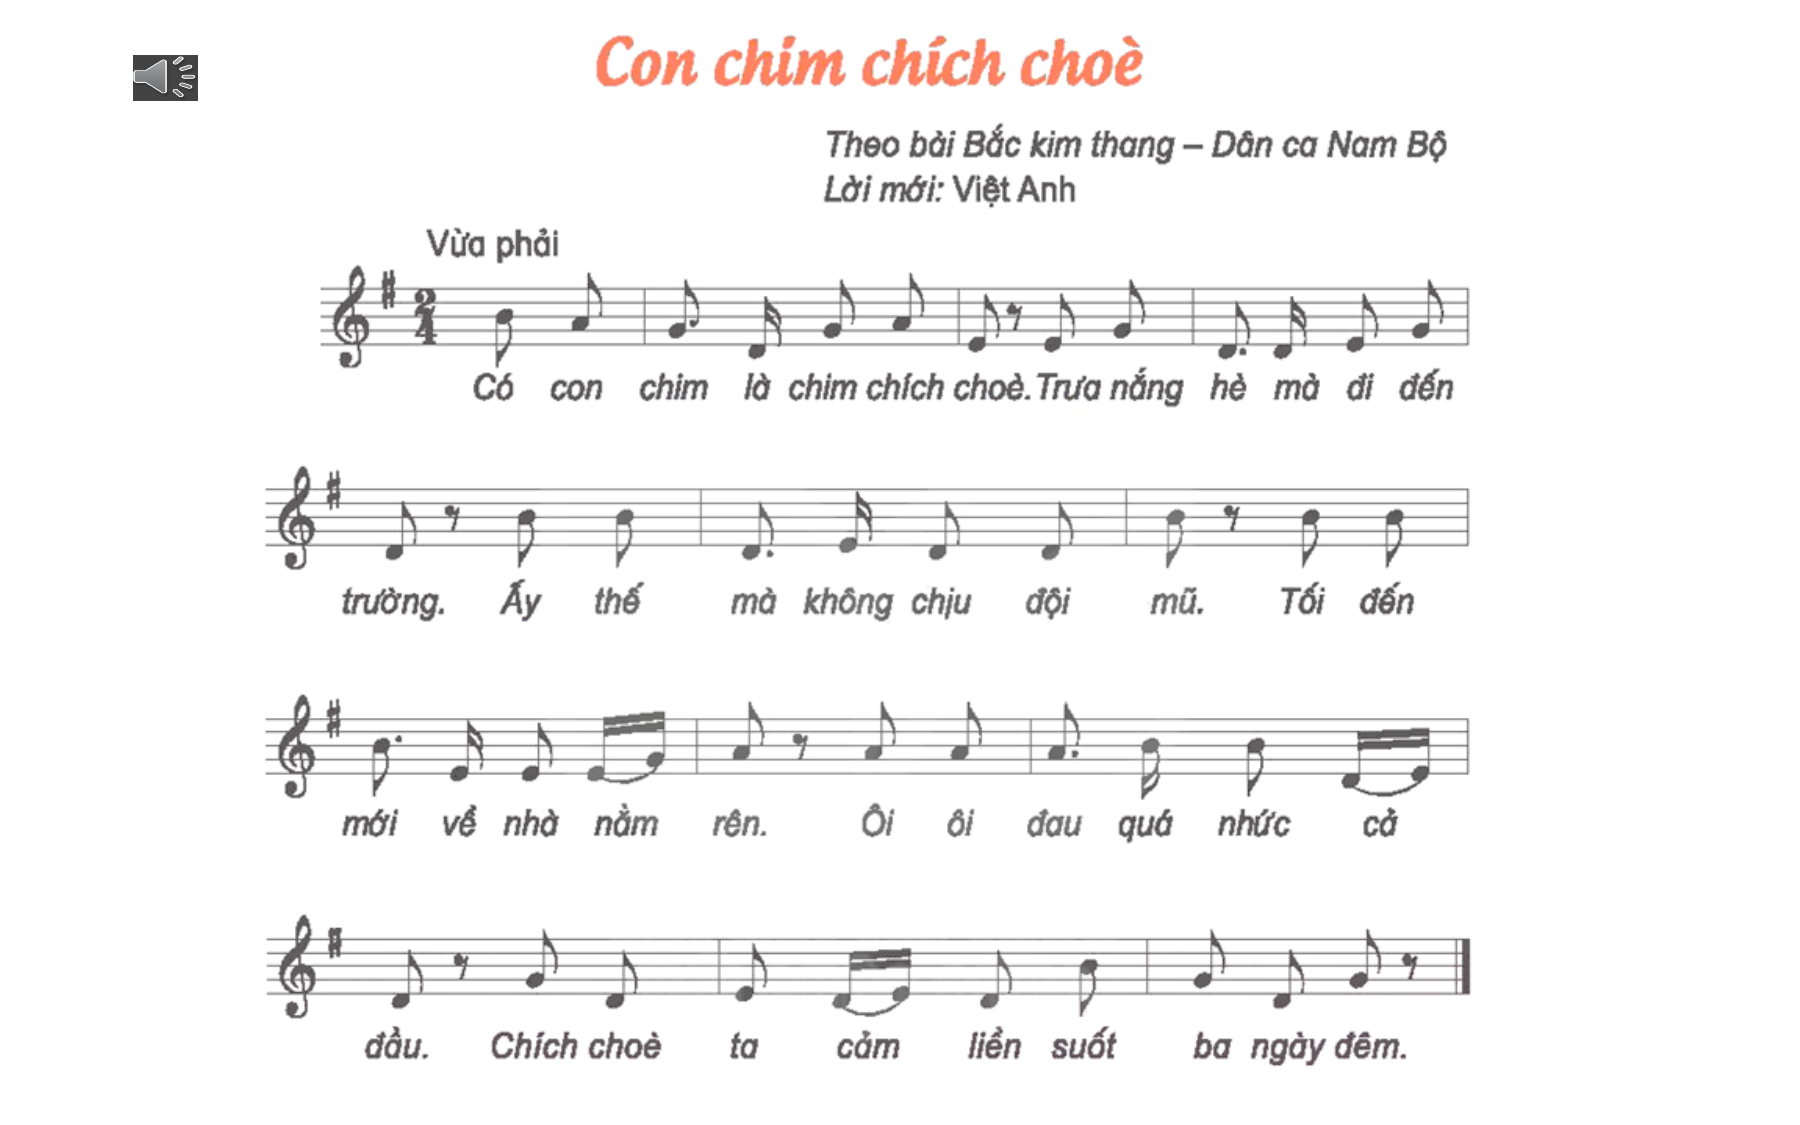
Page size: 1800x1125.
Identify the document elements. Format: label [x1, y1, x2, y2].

picture [132, 54, 199, 102]
picture [258, 12, 1503, 1125]
